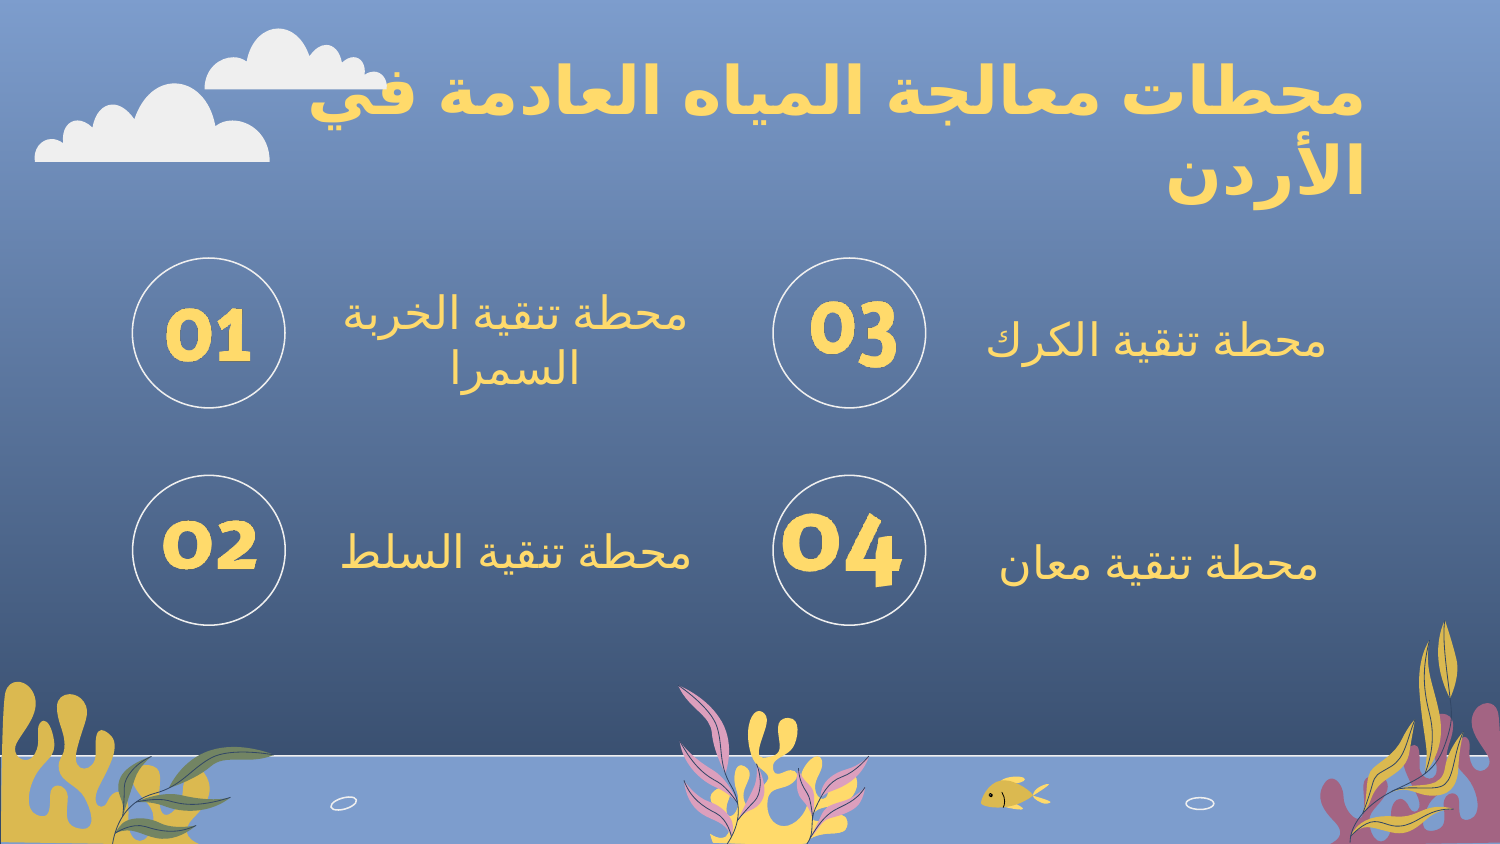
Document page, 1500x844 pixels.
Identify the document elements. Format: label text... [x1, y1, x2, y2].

subtitle محطة تنقية معان [971, 530, 1363, 592]
subtitle محطة تنقية الخربة السمرا [308, 308, 646, 370]
subtitle محطة تنقية الكرك [954, 307, 1366, 369]
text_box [32, 28, 389, 163]
picture [585, 230, 968, 661]
picture [0, 236, 304, 445]
title محطات معالجة المياه العادمة في الأردن [391, 88, 1383, 167]
subtitle محطة تنقية السلط [318, 519, 580, 581]
picture [104, 454, 313, 647]
